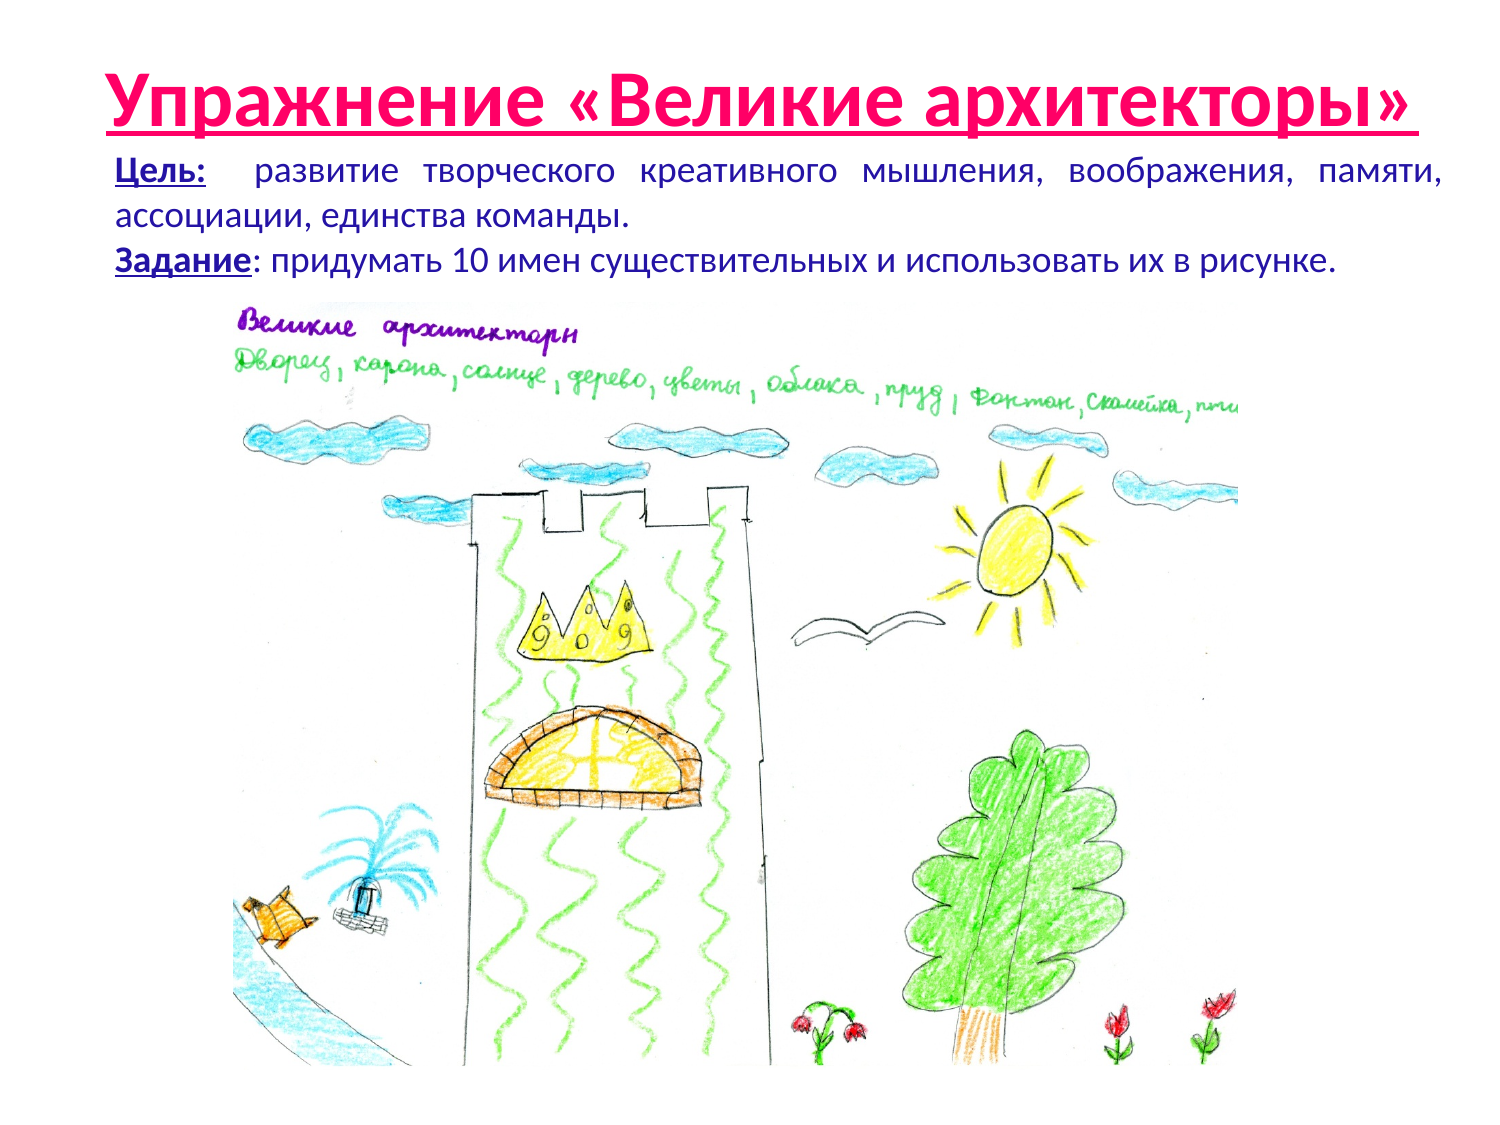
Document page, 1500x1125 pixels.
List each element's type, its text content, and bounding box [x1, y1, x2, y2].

picture [232, 302, 1238, 1071]
title Упражнение «Великие архитекторы» [64, 0, 1461, 188]
text_box Цель: развитие творческого креативного мышления, воображения, памяти, ассоциации, единства команды. Задание: придумать 10 имен существительных и использовать их в рисунке. [100, 137, 1459, 287]
